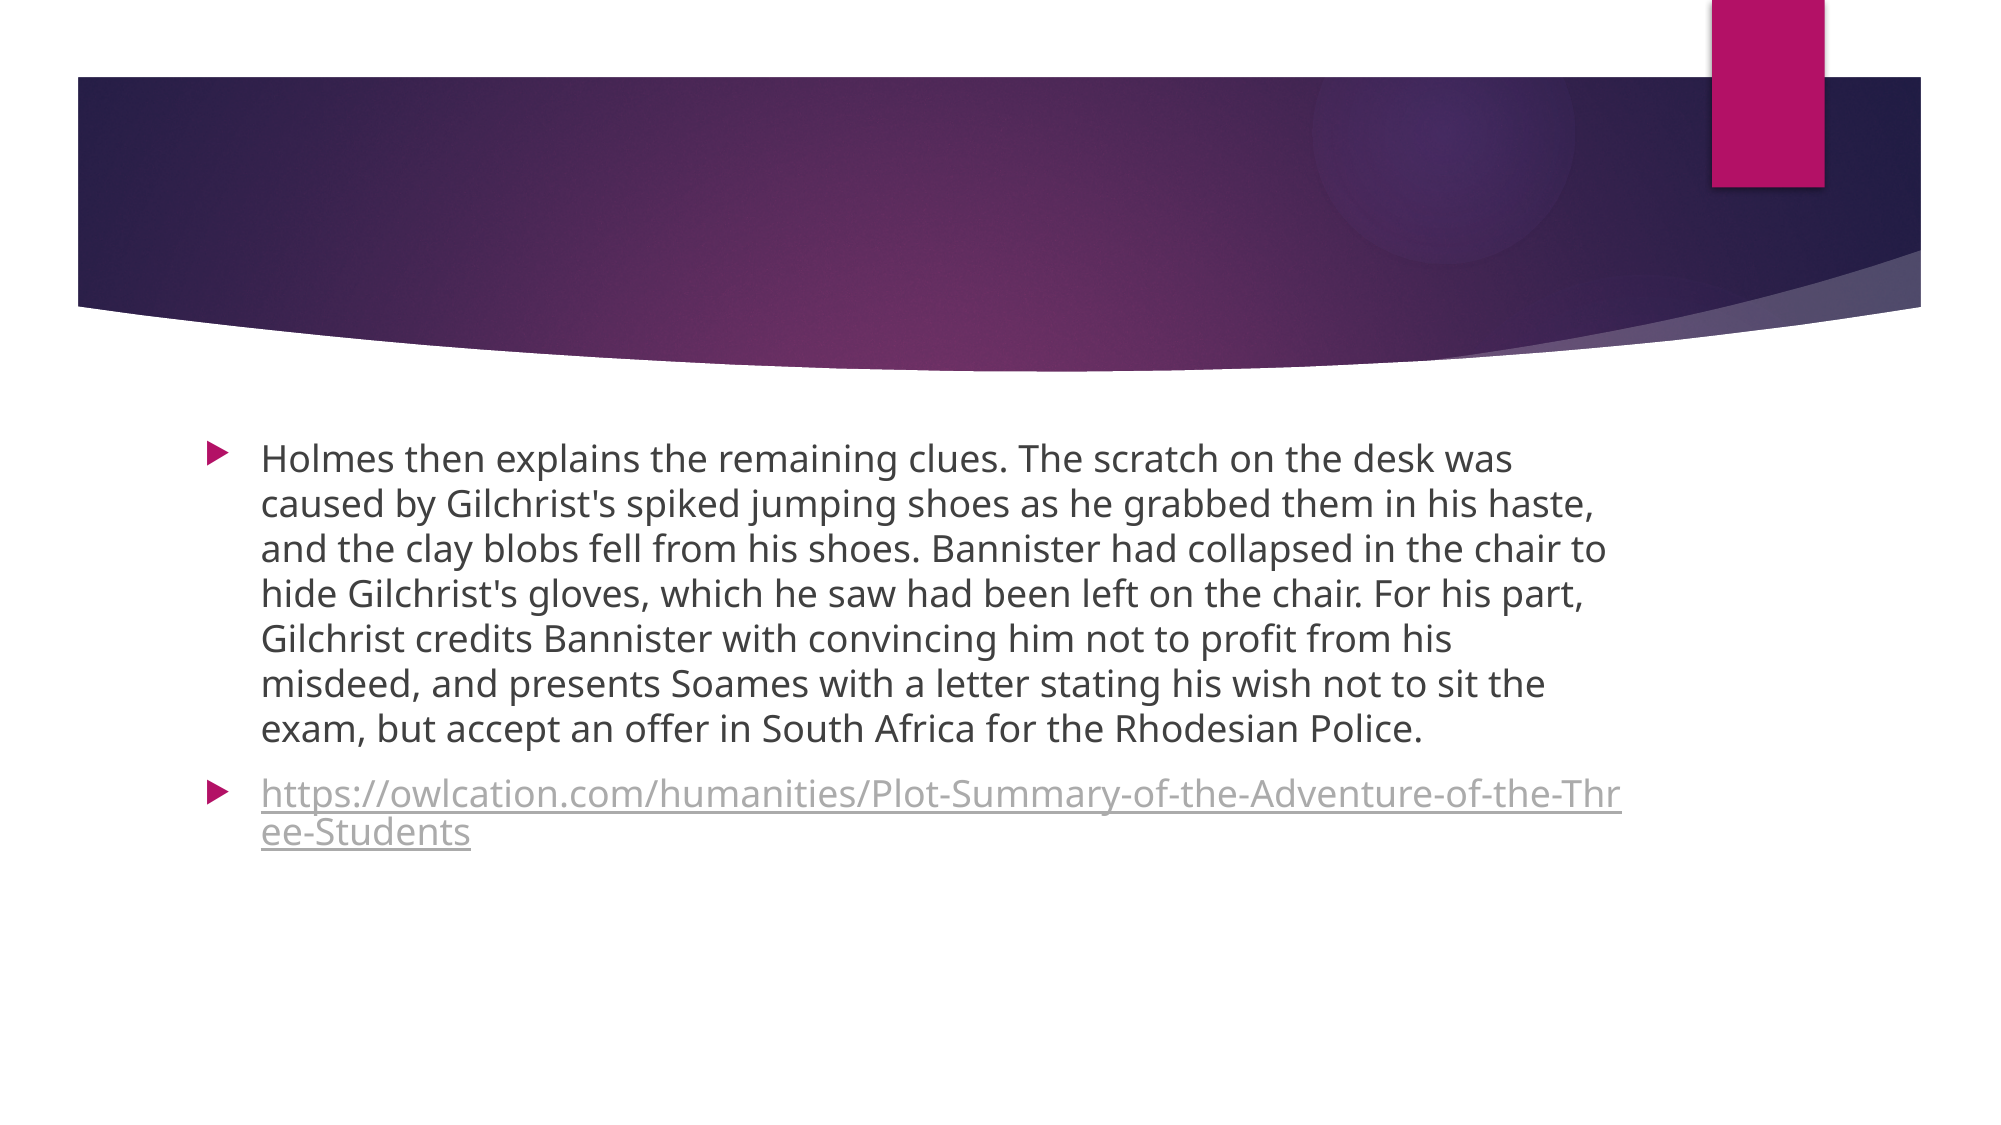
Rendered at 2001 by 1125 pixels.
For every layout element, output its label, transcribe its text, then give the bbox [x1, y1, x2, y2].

list Holmes then explains the remaining clues. The scratch on the desk was caused by Gilchrist's spiked jumping shoes as he grabbed them in his haste, and the clay blobs fell from his shoes. Bannister had collapsed in the chair to hide Gilchrist's gloves, which he saw had been left on the chair. For his part, Gilchrist credits Bannister with convincing him not to profit from his misdeed, and presents Soames with a letter stating his wish not to sit the exam, but accept an offer in South Africa for the Rhodesian Police. https://owlcation.com/humanities/Plot-Summary-of-the-Adventure-of-the-Three-Students [189, 427, 1638, 988]
